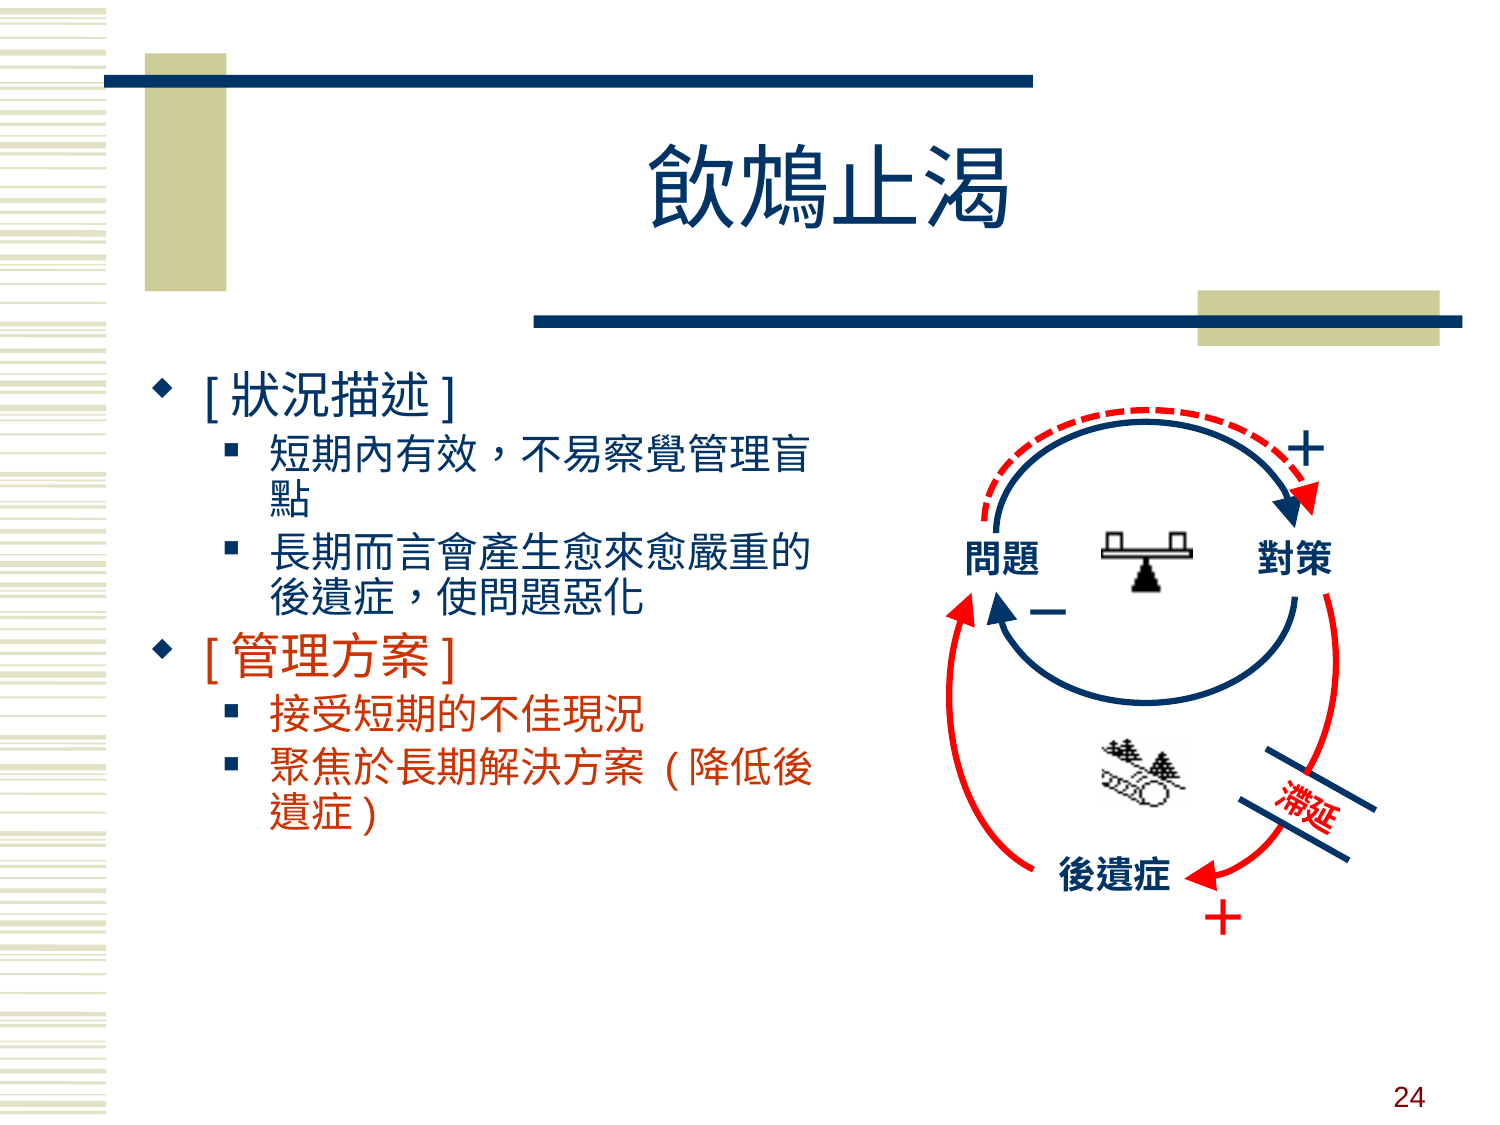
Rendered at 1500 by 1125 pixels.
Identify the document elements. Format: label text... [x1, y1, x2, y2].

list [狀況描述] 短期內有效，不易察覺管理盲點 長期而言會產生愈來愈嚴重的後遺症，使問題惡化 [管理方案] 接受短期的不佳現況 聚焦於長期解決方案 (降低後遺症) [132, 363, 833, 1009]
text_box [948, 409, 1349, 955]
title 飲鴆止渴 [224, 99, 1436, 288]
slide_number 24 [1080, 1045, 1442, 1122]
